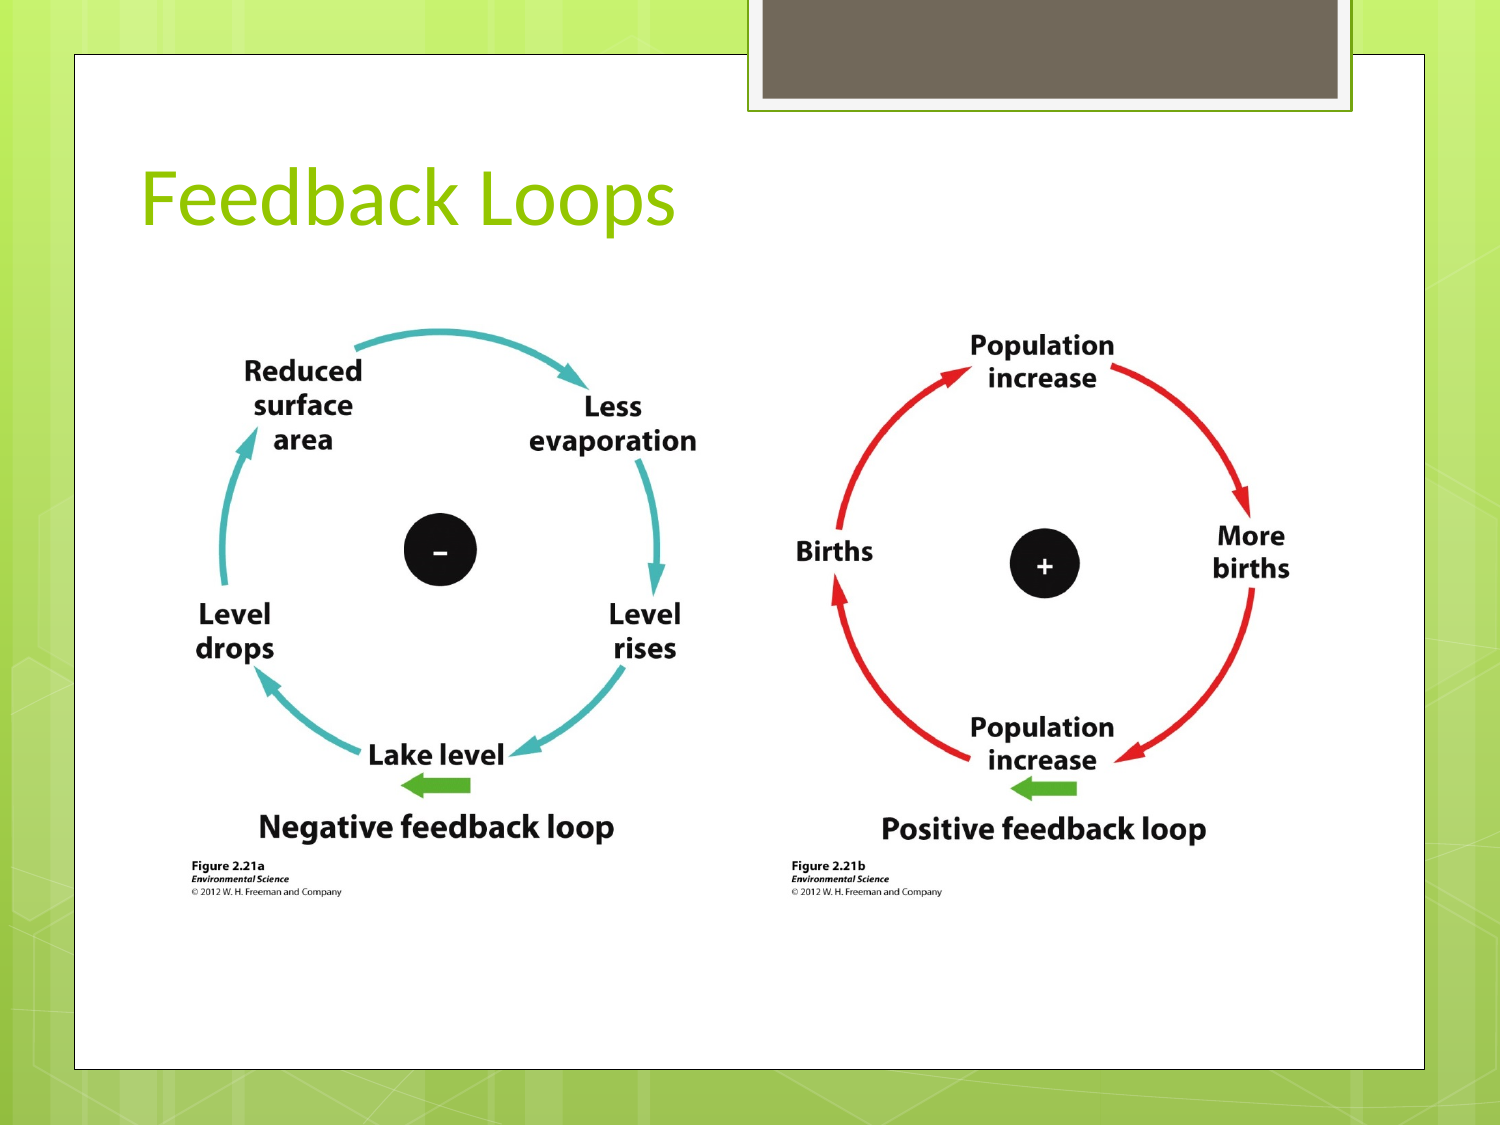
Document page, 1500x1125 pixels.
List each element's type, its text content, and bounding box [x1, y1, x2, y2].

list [187, 324, 704, 899]
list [787, 324, 1300, 899]
title Feedback Loops [125, 62, 1278, 250]
